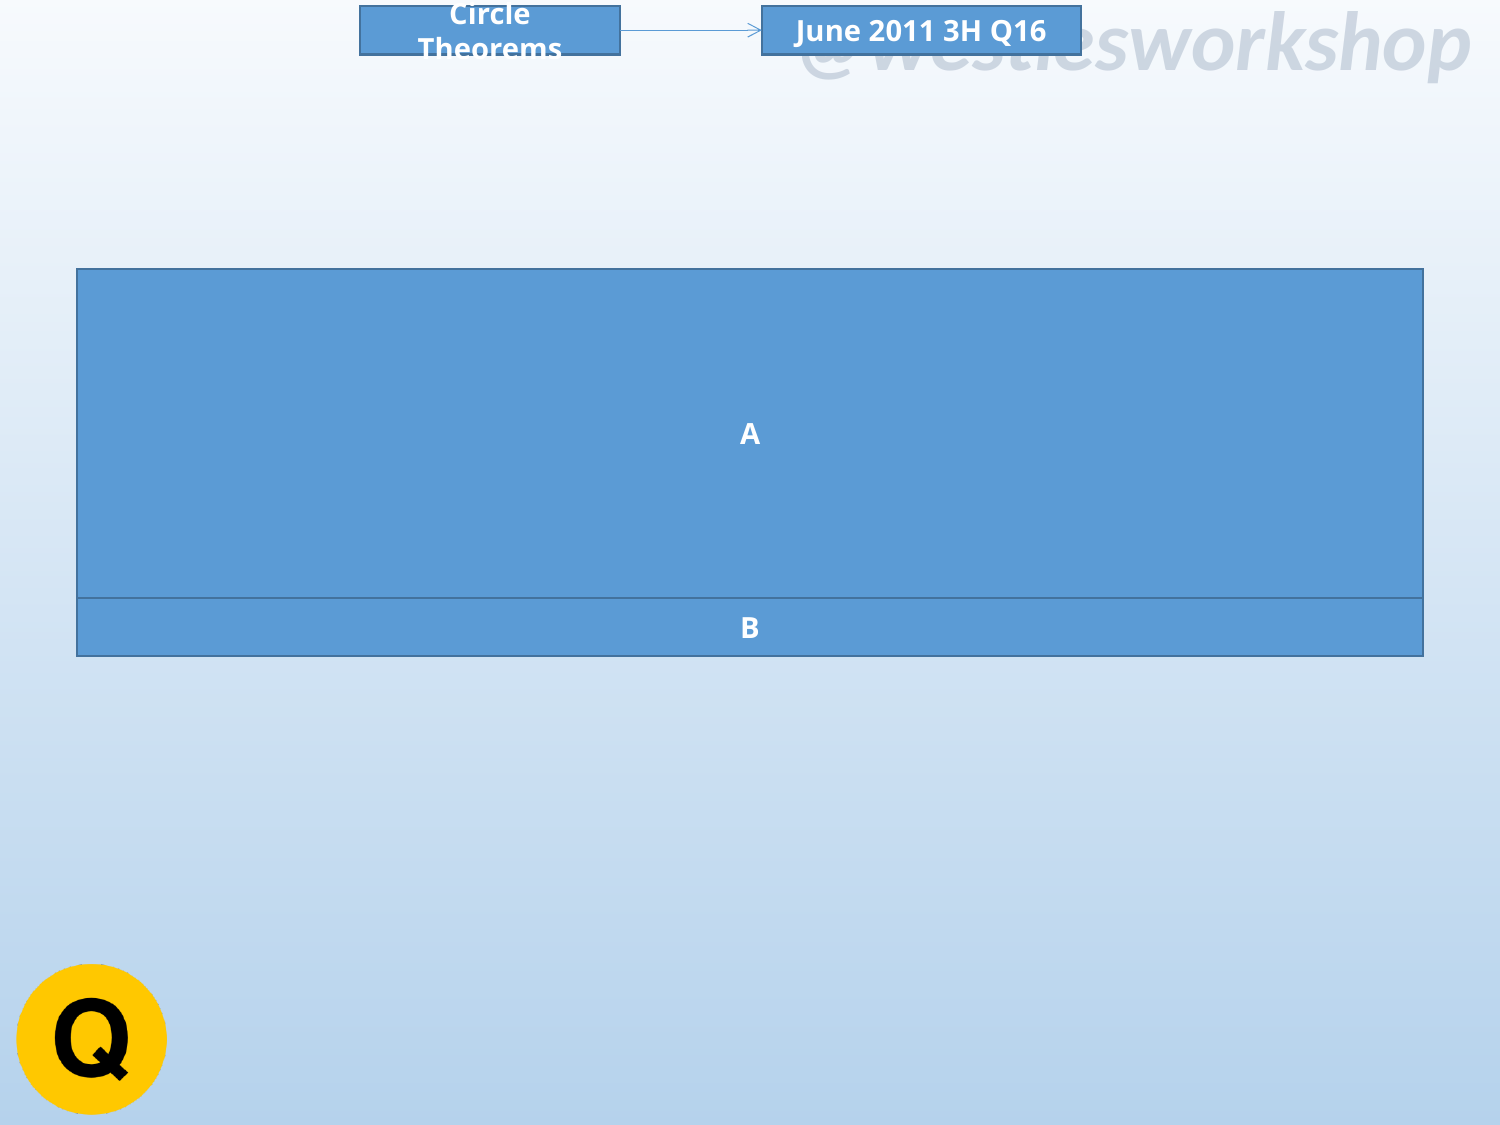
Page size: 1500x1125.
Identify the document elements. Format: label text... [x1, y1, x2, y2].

picture [0, 940, 191, 1125]
picture [76, 268, 1424, 656]
text_box June 2011 3H Q16 [761, 5, 1082, 56]
text_box Circle Theorems [359, 5, 621, 56]
